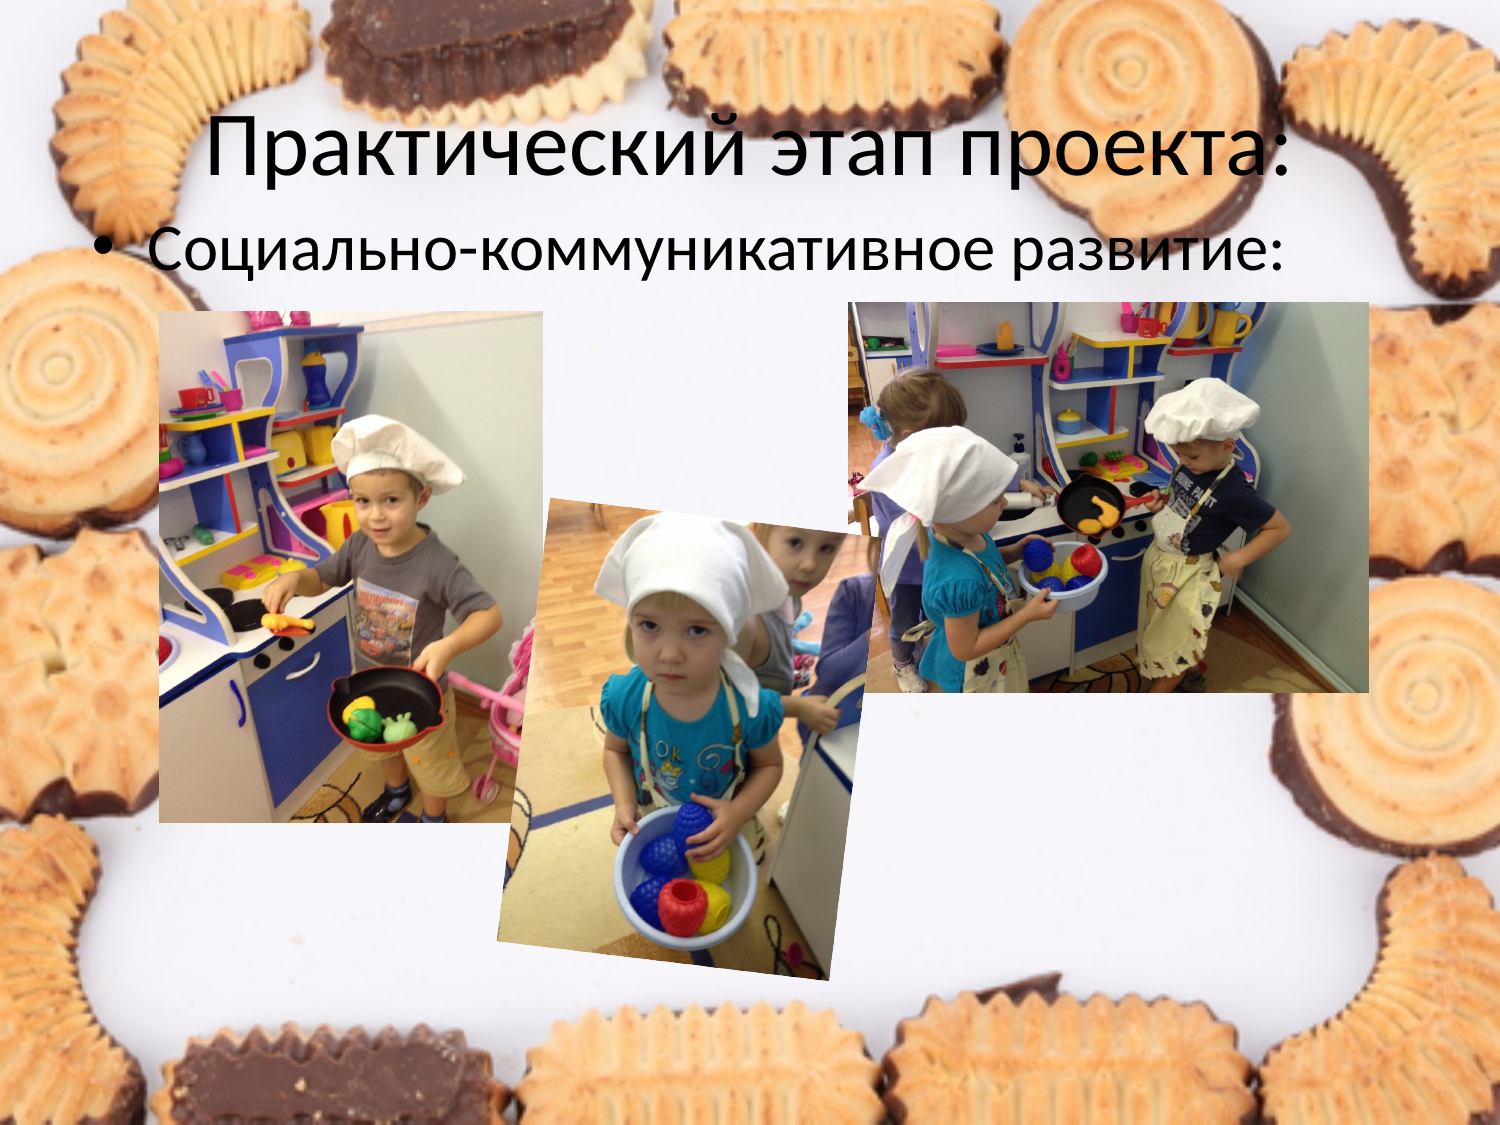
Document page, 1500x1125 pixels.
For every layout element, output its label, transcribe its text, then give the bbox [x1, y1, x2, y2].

list Социально-коммуникативное развитие: [76, 196, 1427, 939]
picture [0, 0, 1500, 1125]
title Практический этап проекта: [75, 45, 1425, 233]
